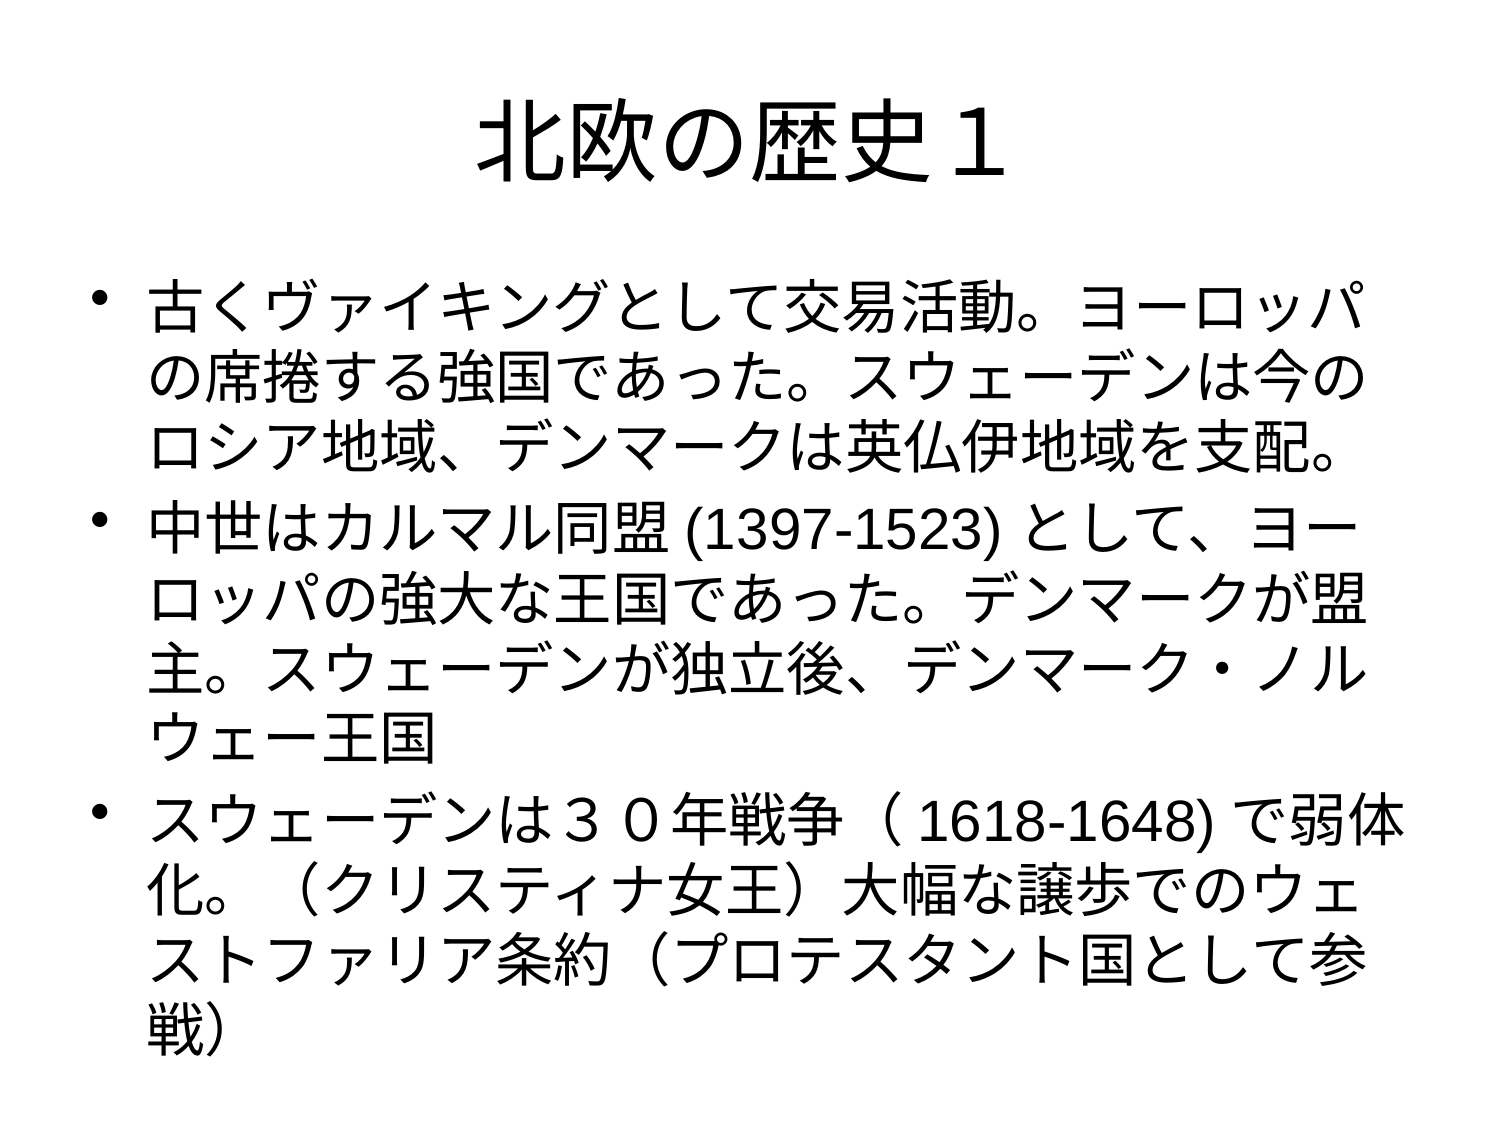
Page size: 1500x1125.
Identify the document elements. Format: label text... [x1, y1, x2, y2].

list 古くヴァイキングとして交易活動。ヨーロッパの席捲する強国であった。スウェーデンは今のロシア地域、デンマークは英仏伊地域を支配。 中世はカルマル同盟(1397-1523)として、ヨーロッパの強大な王国であった。デンマークが盟主。スウェーデンが独立後、デンマーク・ノルウェー王国 スウェーデンは３０年戦争（1618-1648)で弱体化。（クリスティナ女王）大幅な譲歩でのウェストファリア条約（プロテスタント国として参戦） [74, 262, 1426, 1006]
title 北欧の歴史１ [74, 44, 1426, 233]
